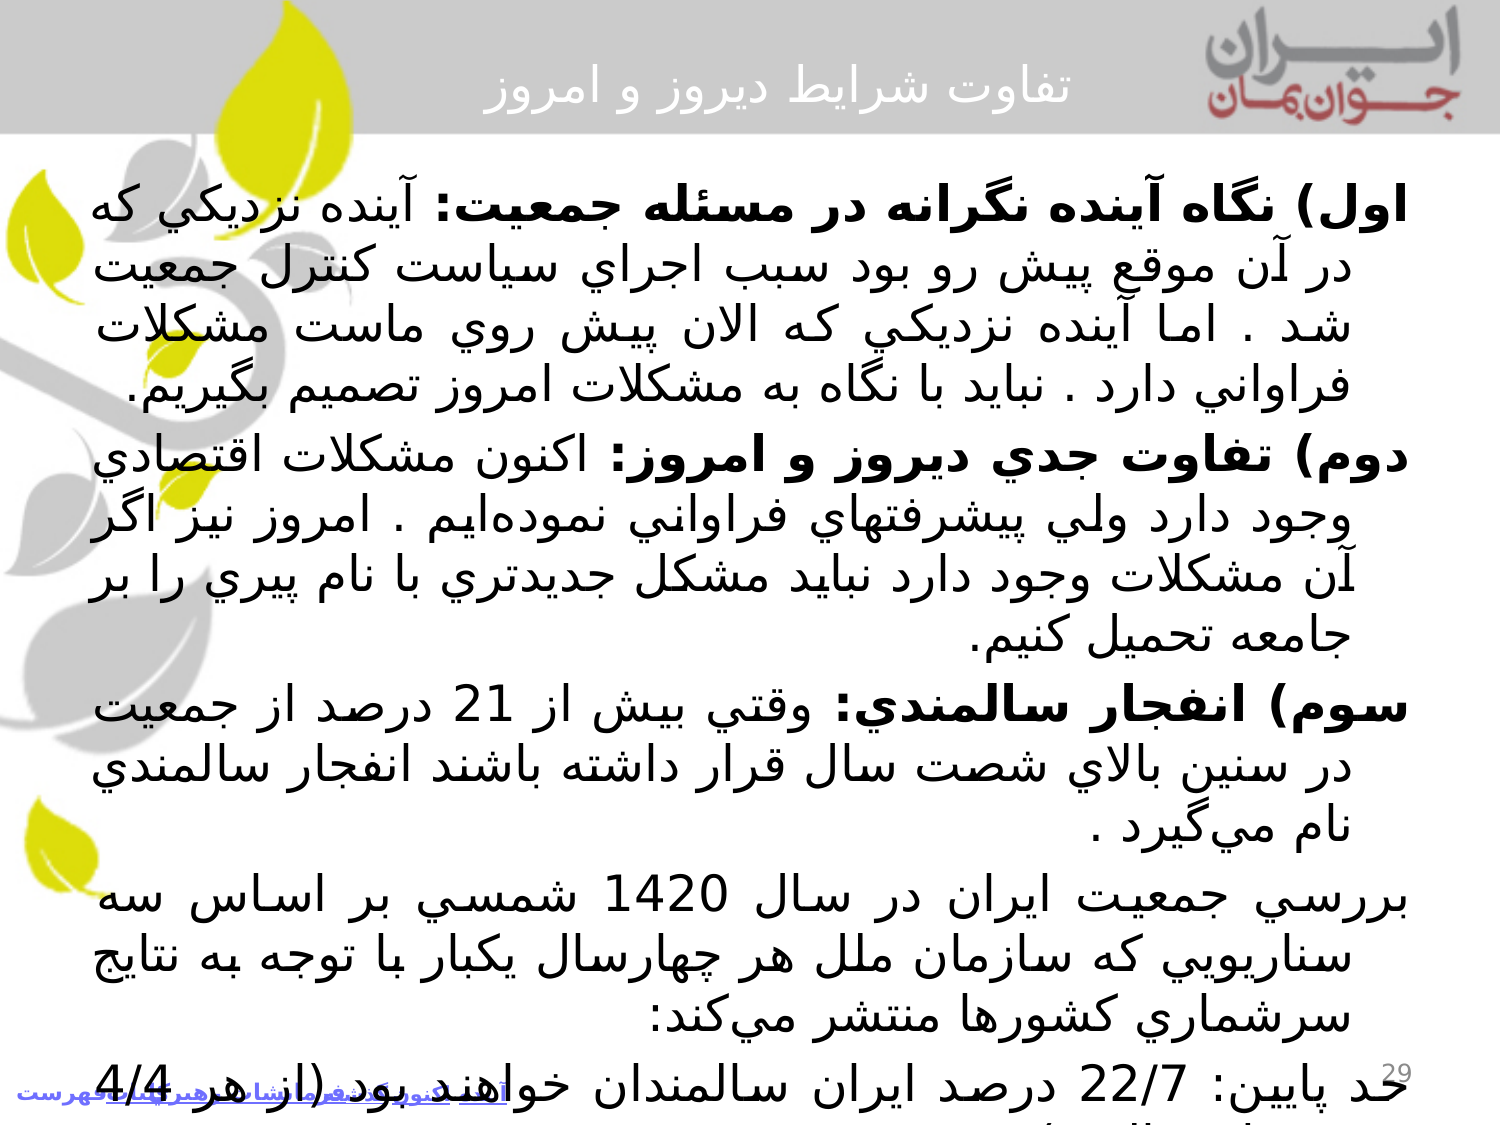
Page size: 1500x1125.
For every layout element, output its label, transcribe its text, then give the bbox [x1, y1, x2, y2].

picture [0, 0, 1500, 1125]
slide_number 29 [1078, 1042, 1429, 1103]
list اول) نگاه آينده نگرانه در مسئله جمعيت: آينده نزديكي كه در آن موقع پيش رو بود سبب اجراي سياست كنترل جمعيت شد . اما آينده نزديكي كه الان پيش روي ماست مشكلات فراواني دارد . نبايد با نگاه به مشكلات امروز تصميم بگيريم. دوم) تفاوت جدي ديروز و امروز: اكنون مشكلات اقتصادي وجود دارد ولي پيشرفتهاي فراواني نموده‌ايم . امروز نيز اگر آن مشكلات وجود دارد نبايد مشكل جديدتري با نام پيري را بر جامعه تحميل كنيم. سوم) انفجار سالمندي: وقتي بيش از 21 درصد از جمعيت در سنين بالاي شصت سال قرار داشته باشند انفجار سالمندي نام مي‌گيرد . بررسي جمعيت ايران در سال 1420 شمسي بر اساس سه سناريويي كه سازمان ملل هر چهارسال يكبار با توجه به نتايج سرشماري كشورها منتشر مي‌كند: حد پايين: 22/7 درصد ايران سالمندان خواهند بود (از هر 4/4 نفر يك سالمند)=كشور فوق سالمند حد متوسط: 20/6 درصد ايران سالمندان خواهند بود (از هر 4/8 نفر يك سالمند) حد بالا: 18/8 درصد ايران سالمندان خواهند بود ( از هر 5/3 نفر يك سالمند) [75, 164, 1425, 1055]
title تفاوت شرايط ديروز و امروز [363, 45, 1196, 164]
